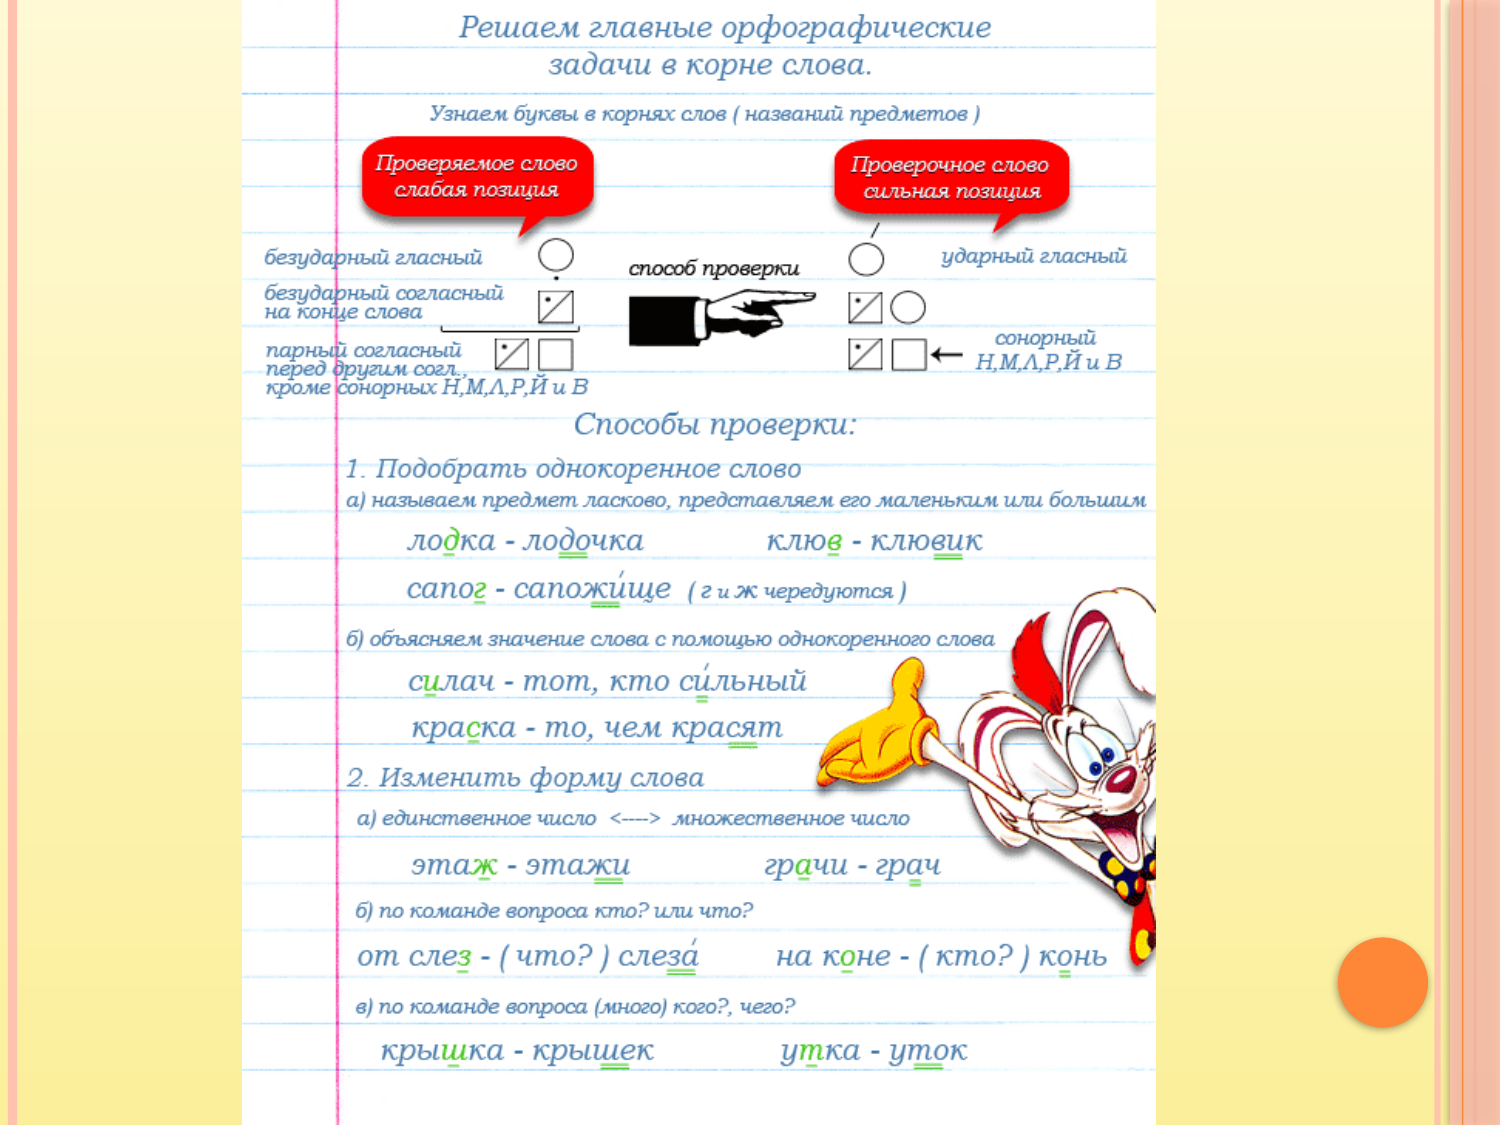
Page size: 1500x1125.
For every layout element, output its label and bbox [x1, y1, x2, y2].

picture [241, 0, 1157, 1125]
